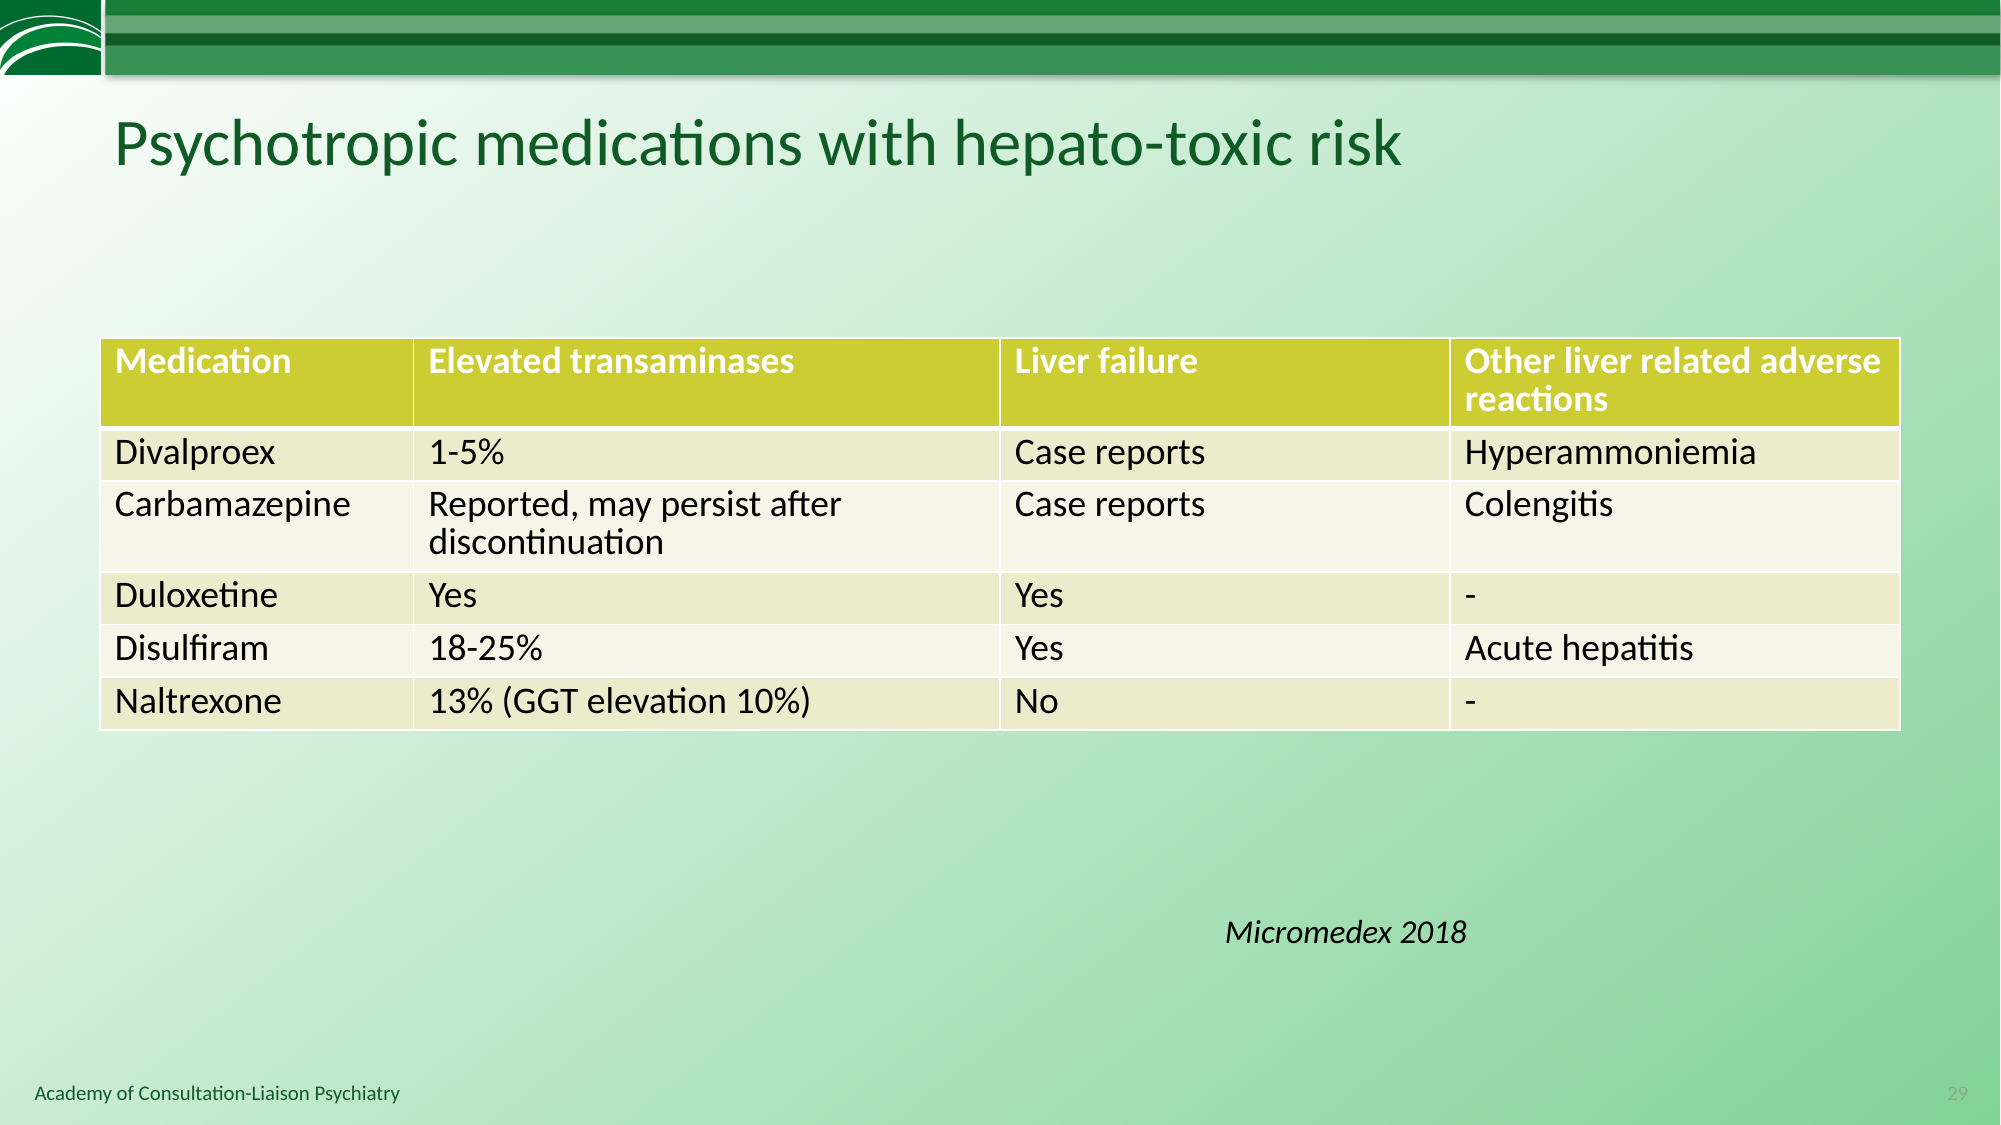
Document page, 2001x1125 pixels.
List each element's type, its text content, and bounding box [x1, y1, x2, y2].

table_cell - [1451, 573, 1899, 624]
table_header Elevated transaminases [414, 339, 999, 426]
table_cell Yes [1001, 625, 1449, 676]
table_cell Case reports [1001, 431, 1449, 480]
table_cell Duloxetine [101, 573, 413, 624]
picture [0, 0, 101, 75]
table_cell Reported, may persist after discontinuation [414, 482, 999, 571]
table_cell Case reports [1001, 482, 1449, 571]
table_cell Colengitis [1451, 482, 1899, 571]
table_header Medication [101, 339, 413, 426]
slide_number 29 [1903, 1062, 1984, 1122]
table_cell No [1001, 678, 1449, 729]
table_header Liver failure [1001, 339, 1449, 426]
table_cell 18-25% [414, 625, 999, 676]
table_cell Disulfiram [101, 625, 413, 676]
table_cell - [1451, 678, 1899, 729]
table_cell Hyperammoniemia [1451, 431, 1899, 480]
title Psychotropic medications with hepato-toxic risk [99, 45, 1900, 233]
table_cell Naltrexone [101, 678, 413, 729]
table_cell Acute hepatitis [1451, 625, 1899, 676]
table_header Other liver related adverse reactions [1451, 339, 1899, 426]
table_cell Yes [1001, 573, 1449, 624]
table_cell 1-5% [414, 431, 999, 480]
text_box Micromedex 2018 [1210, 902, 1621, 958]
table_cell Divalproex [101, 431, 413, 480]
table_cell Yes [414, 573, 999, 624]
table_cell Carbamazepine [101, 482, 413, 571]
table_cell 13% (GGT elevation 10%) [414, 678, 999, 729]
